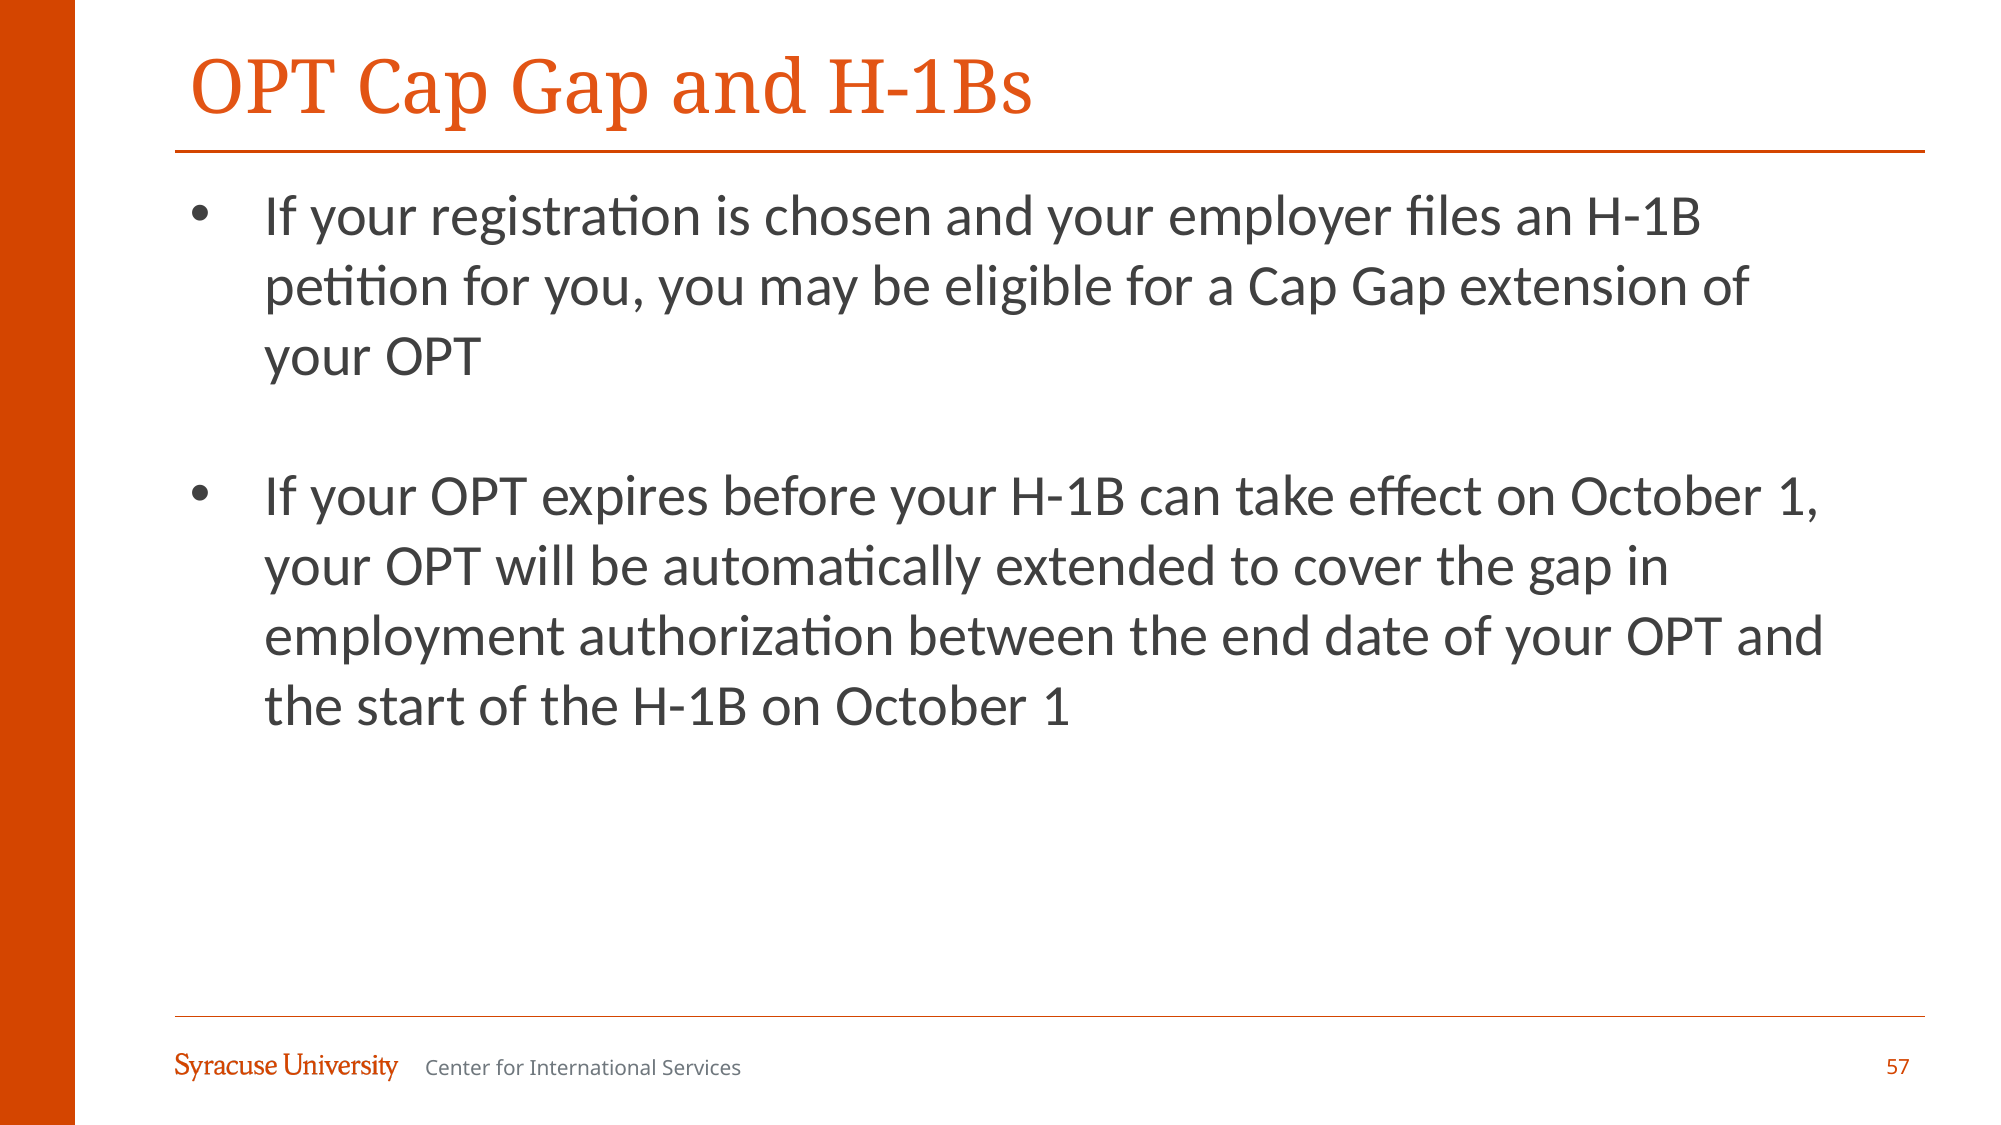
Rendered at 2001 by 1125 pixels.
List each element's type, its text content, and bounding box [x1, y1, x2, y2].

title OPT Cap Gap and H-1Bs [174, 41, 1925, 146]
picture [174, 1052, 399, 1082]
list Center for International Services [410, 1039, 1825, 1098]
text_box If your registration is chosen and your employer files an H-1B petition for you, you may be eligible for a Cap Gap extension of your OPT If your OPT expires before your H-1B can take effect on October 1, your OPT will be automatically extended to cover the gap in employment authorization between the end date of your OPT and the start of the H-1B on October 1 [174, 110, 1881, 920]
slide_number 57 [1825, 1037, 1925, 1099]
